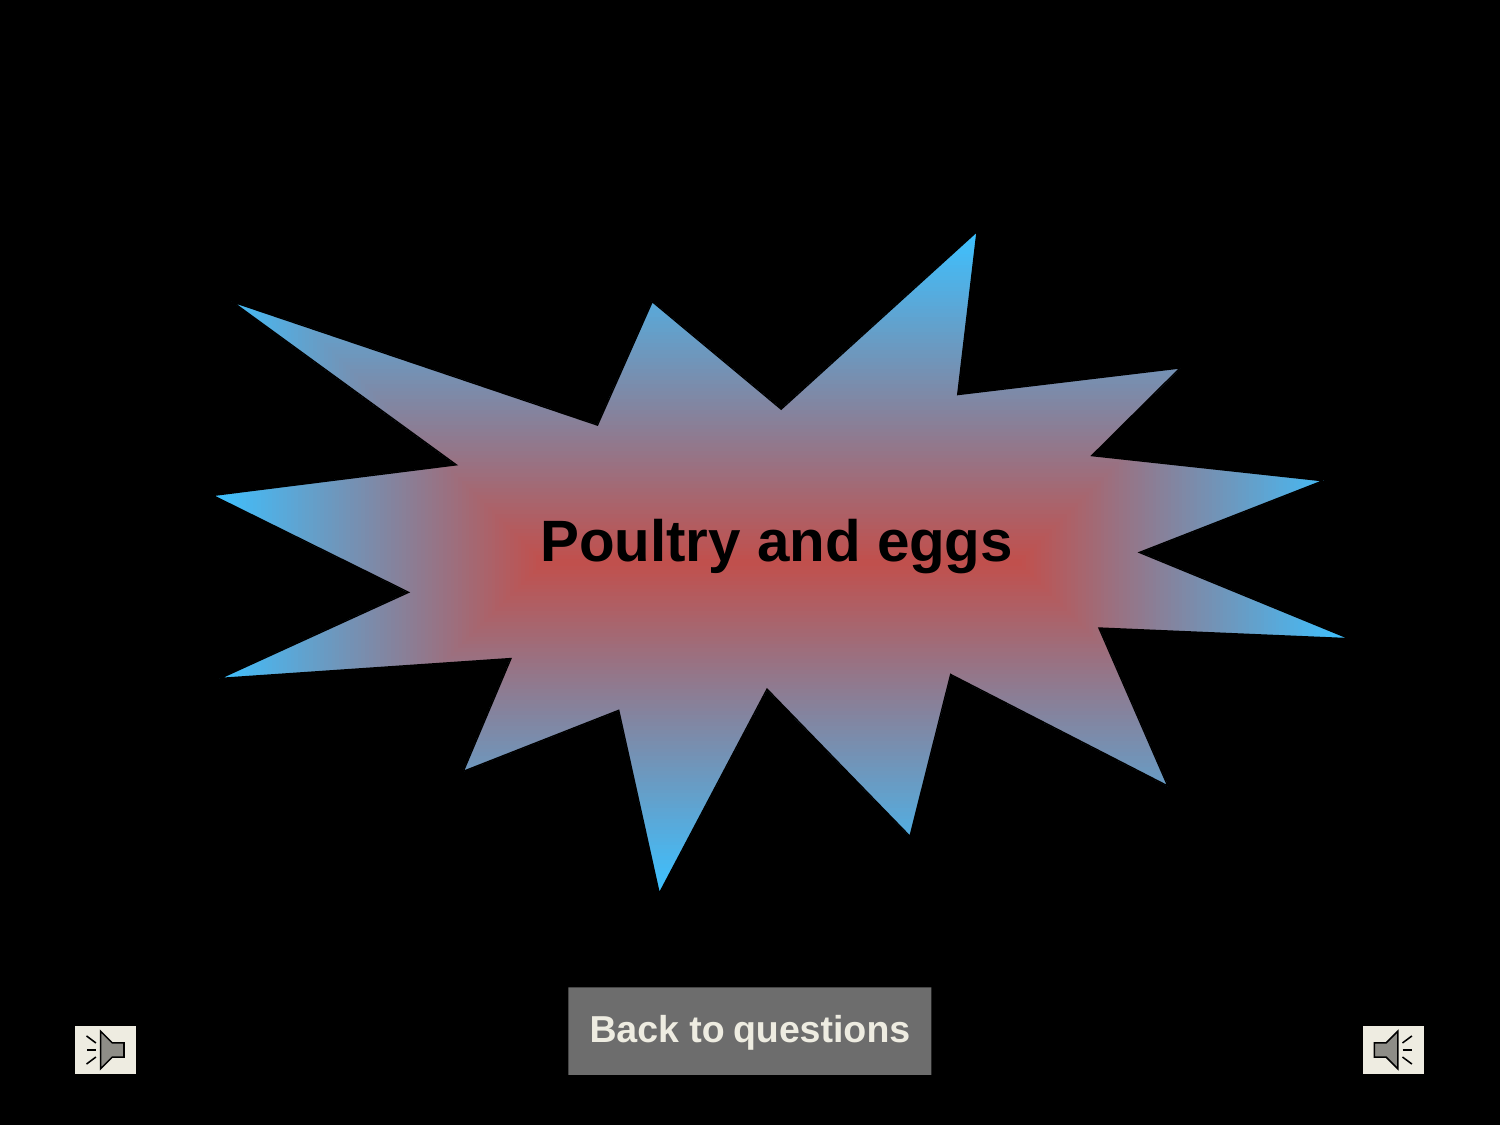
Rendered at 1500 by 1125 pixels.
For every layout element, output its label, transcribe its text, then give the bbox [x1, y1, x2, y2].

text_box [212, 231, 1350, 894]
text_box Back to questions [568, 987, 932, 1075]
text_box [73, 1024, 137, 1075]
text_box Poultry and eggs [503, 492, 1050, 581]
text_box [1361, 1025, 1425, 1076]
